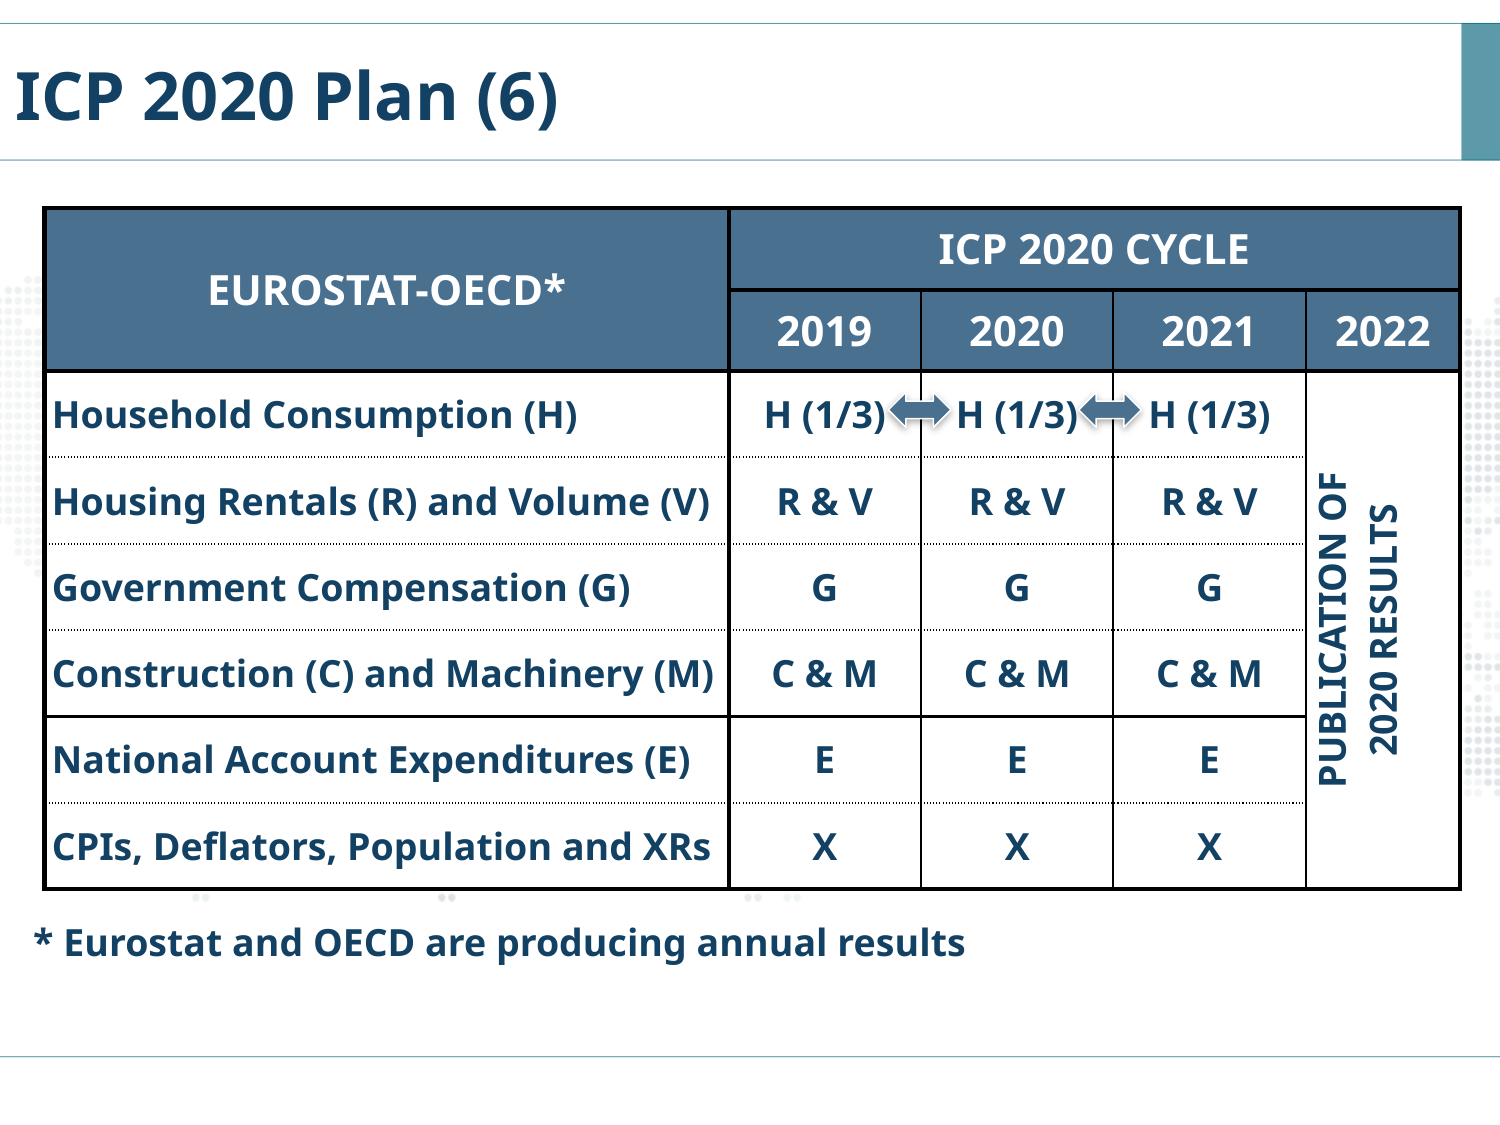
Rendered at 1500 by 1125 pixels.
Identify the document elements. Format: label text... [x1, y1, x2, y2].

table_cell Housing Rentals (R) and Volume (V) [47, 457, 727, 544]
table_cell R & V [922, 457, 1112, 544]
table_cell Government Compensation (G) [47, 544, 727, 630]
table_cell R & V [1114, 457, 1305, 544]
table_cell E [1114, 718, 1305, 803]
table_cell CPIs, Deflators, Population and XRs [47, 803, 727, 887]
table_cell C & M [731, 630, 920, 715]
table_cell 2021 [1114, 292, 1305, 369]
table_cell X [922, 803, 1112, 887]
table_cell X [731, 803, 920, 887]
table_cell 2022 [1307, 292, 1458, 369]
table_cell G [731, 544, 920, 630]
table_cell Construction (C) and Machinery (M) [47, 630, 727, 715]
table_header EUROSTAT-OECD* [47, 210, 727, 369]
table_cell H (1/3) [1114, 373, 1305, 457]
text_box * Eurostat and OECD are producing annual results [18, 911, 982, 972]
table_cell Household Consumption (H) [47, 373, 727, 457]
table_cell G [922, 544, 1112, 630]
text_box [1078, 391, 1142, 429]
table_cell C & M [1114, 630, 1305, 715]
table_cell C & M [922, 630, 1112, 715]
table_cell G [1114, 544, 1305, 630]
picture [0, 0, 1500, 36]
text_box ICP 2020 Plan (6) [0, 36, 1500, 153]
table_cell X [1114, 803, 1305, 887]
table_cell 2019 [731, 292, 920, 369]
picture [0, 153, 1500, 1125]
table_cell 2020 [922, 292, 1112, 369]
table_cell PUBLICATION OF 2020 RESULTS [1307, 373, 1458, 887]
table_cell E [731, 718, 920, 803]
table_cell R & V [731, 457, 920, 544]
table_cell National Account Expenditures (E) [47, 718, 727, 803]
table_cell H (1/3) [731, 373, 920, 457]
text_box [887, 391, 952, 429]
table_header ICP 2020 CYCLE [731, 210, 1458, 288]
table_cell E [922, 718, 1112, 803]
table_cell H (1/3) [922, 373, 1112, 457]
